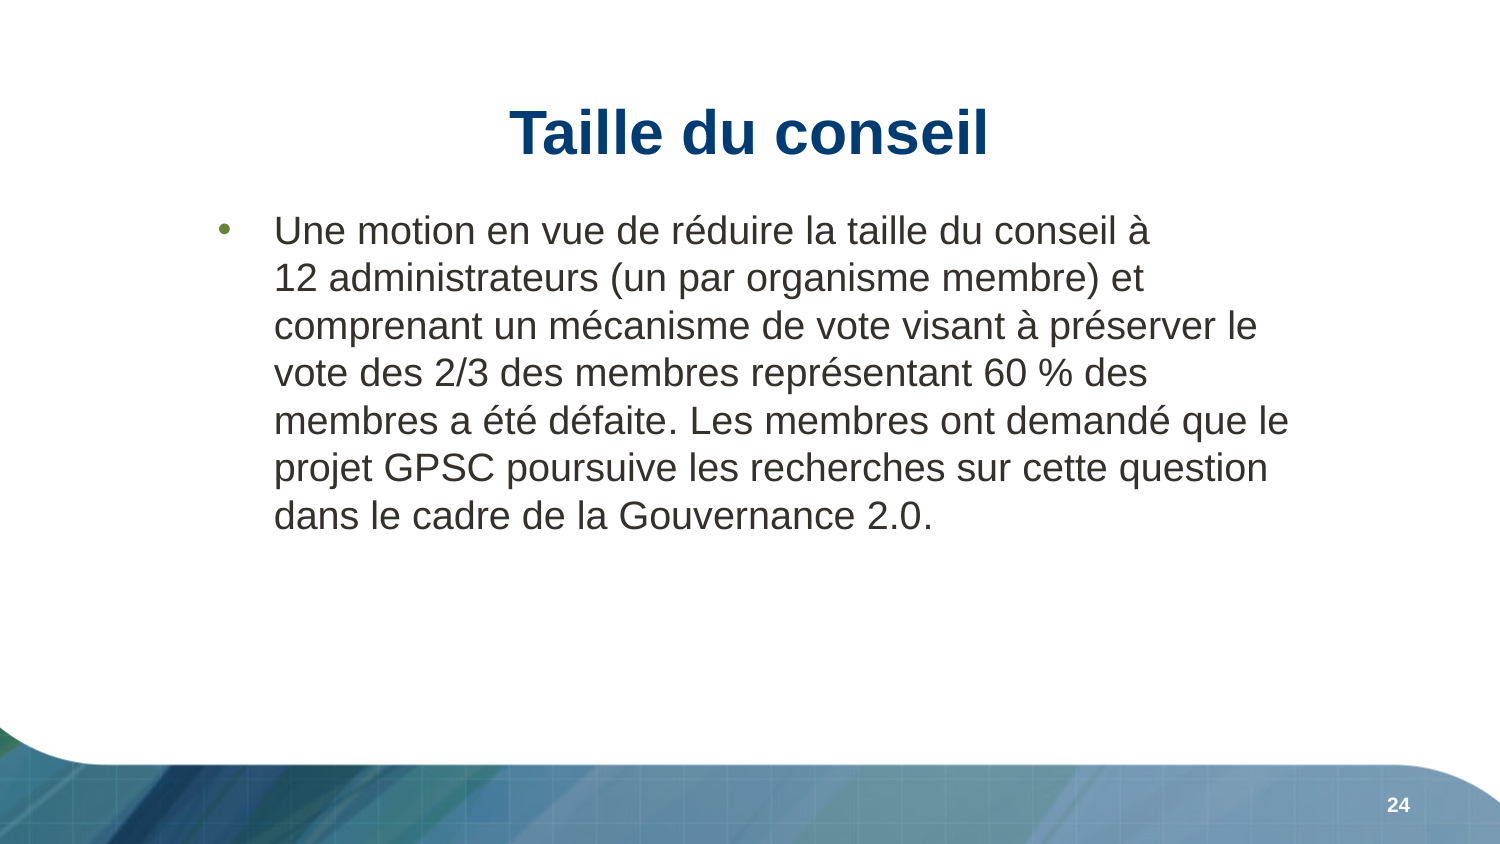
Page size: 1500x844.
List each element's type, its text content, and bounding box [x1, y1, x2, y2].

title Taille du conseil [75, 33, 1425, 175]
slide_number 24 [1074, 782, 1425, 827]
picture [0, 708, 1500, 844]
list Une motion en vue de réduire la taille du conseil à 12 administrateurs (un par organisme membre) et comprenant un mécanisme de vote visant à préserver le vote des 2/3 des membres représentant 60 % des membres a été défaite. Les membres ont demandé que le projet GPSC poursuive les recherches sur cette question dans le cadre de la Gouvernance 2.0. [202, 197, 1306, 753]
